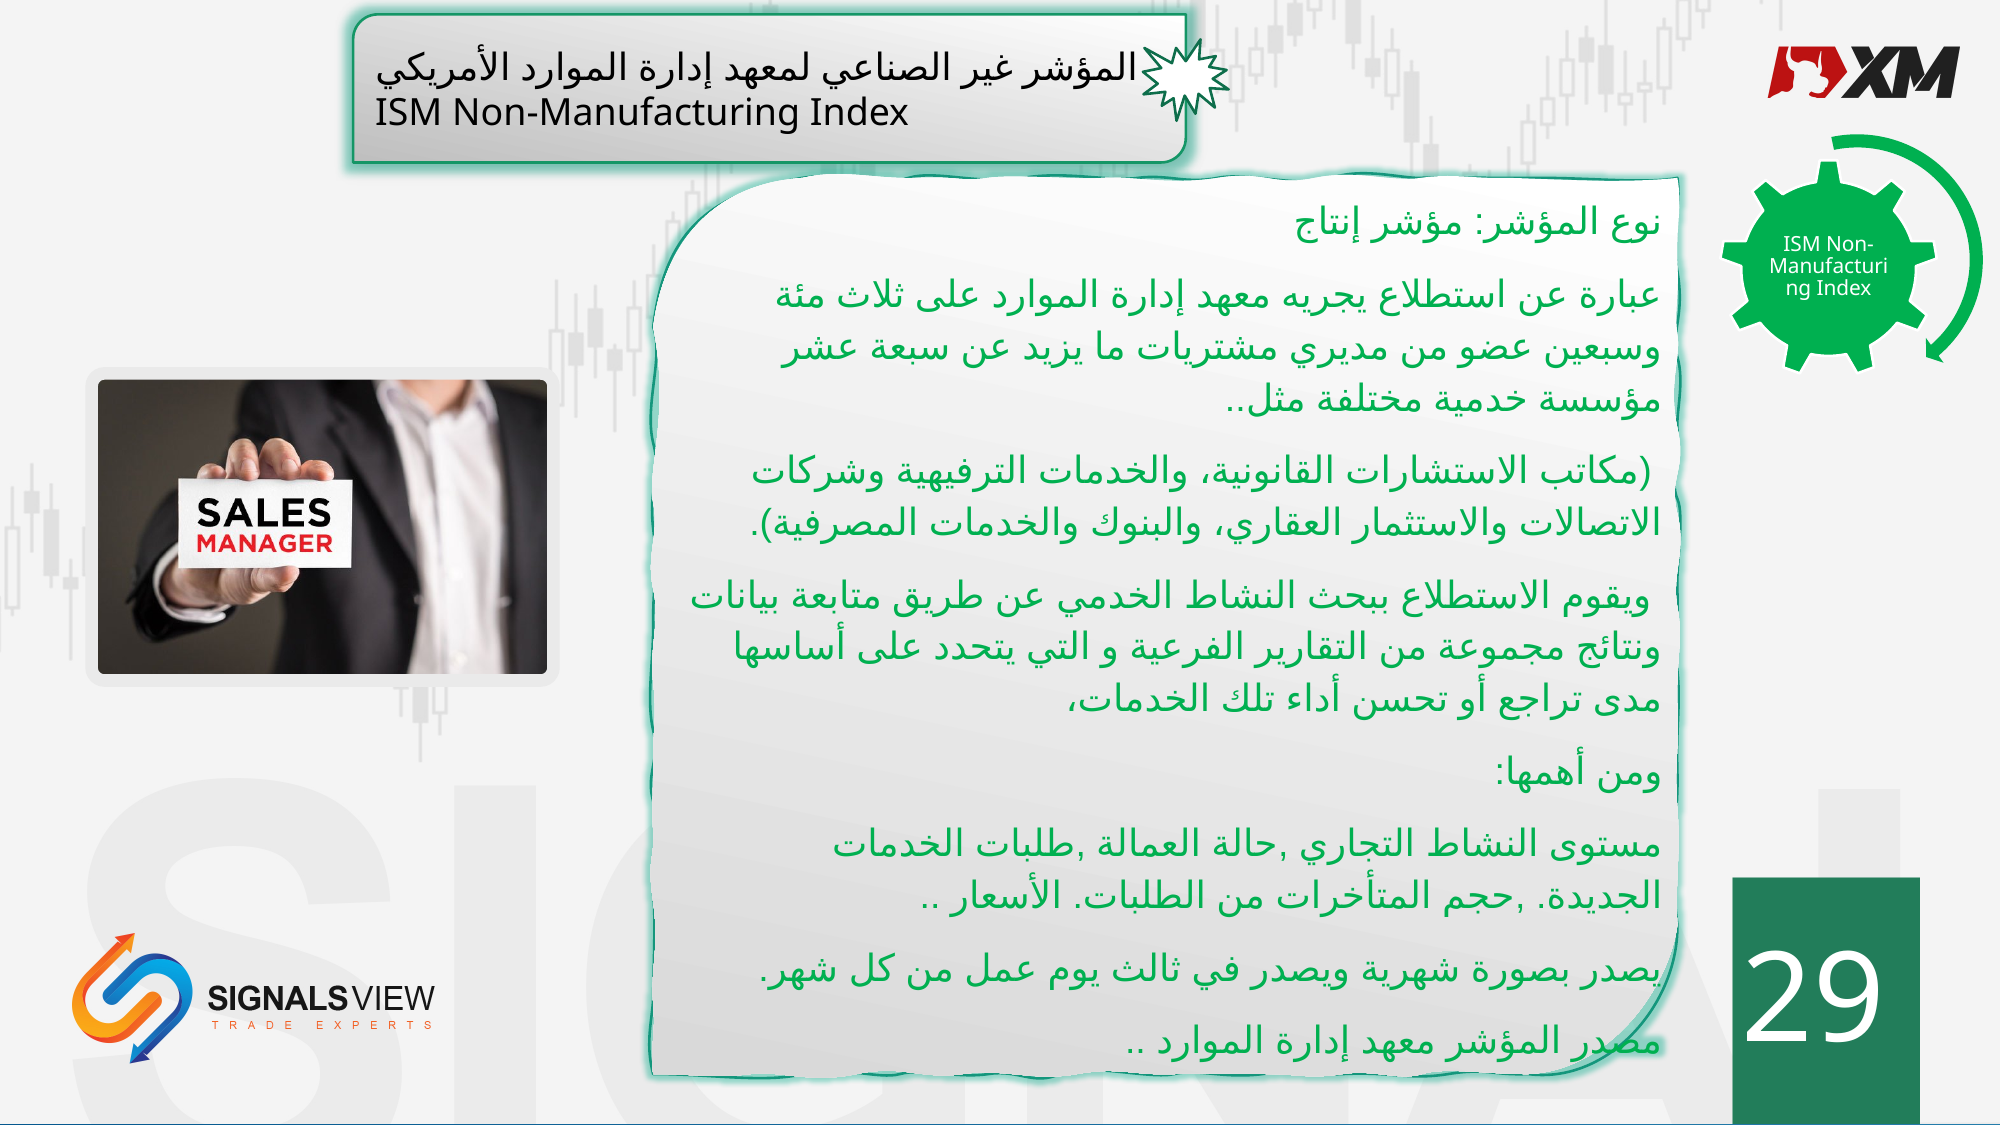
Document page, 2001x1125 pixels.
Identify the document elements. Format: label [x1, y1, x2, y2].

text_box [1520, 59, 2000, 458]
picture [0, 0, 2000, 1125]
